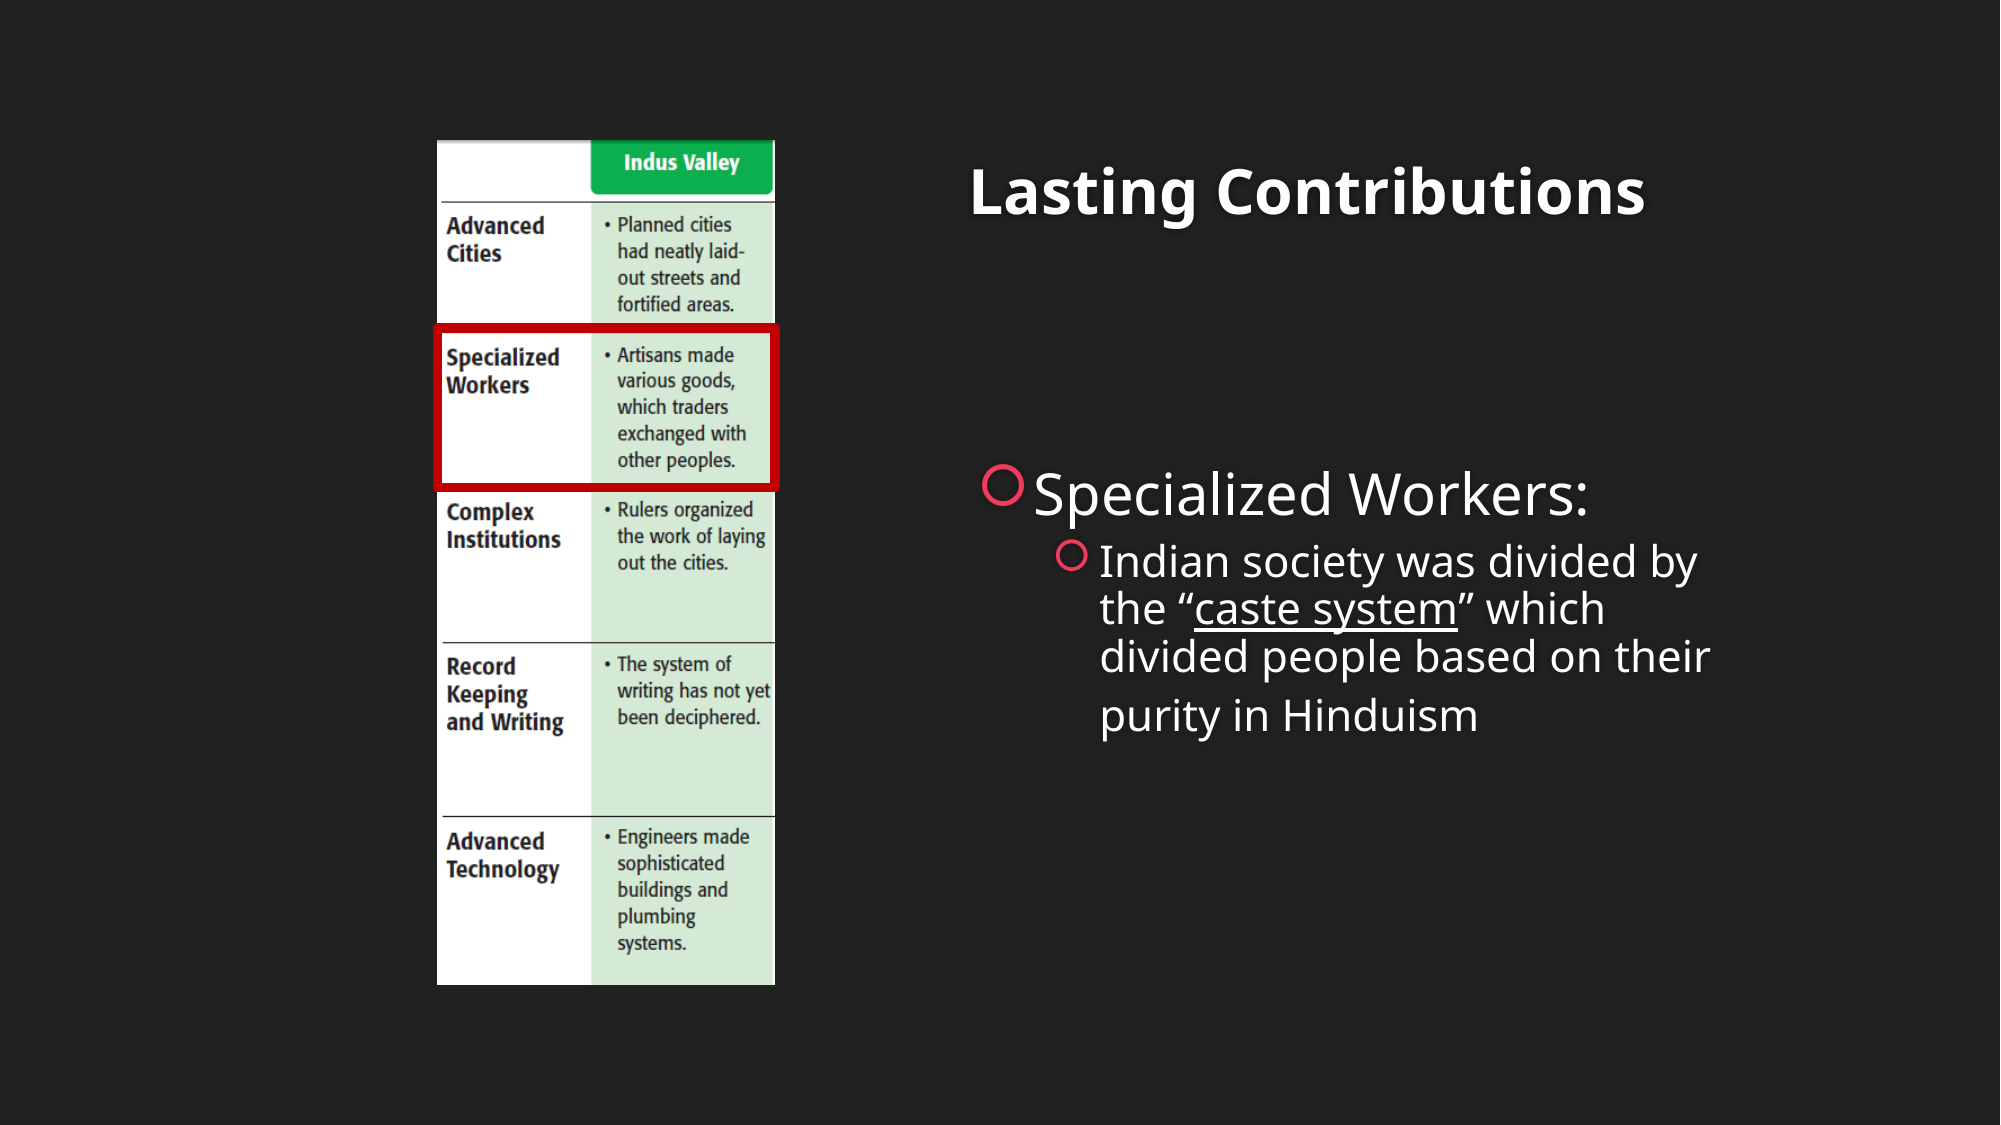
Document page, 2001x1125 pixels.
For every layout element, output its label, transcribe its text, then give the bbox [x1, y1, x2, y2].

title Lasting Contributions [953, 140, 1750, 235]
picture [437, 140, 776, 985]
list Specialized Workers: Indian society was divided by the “caste system” which divided people based on their purity in Hinduism [962, 224, 1750, 985]
